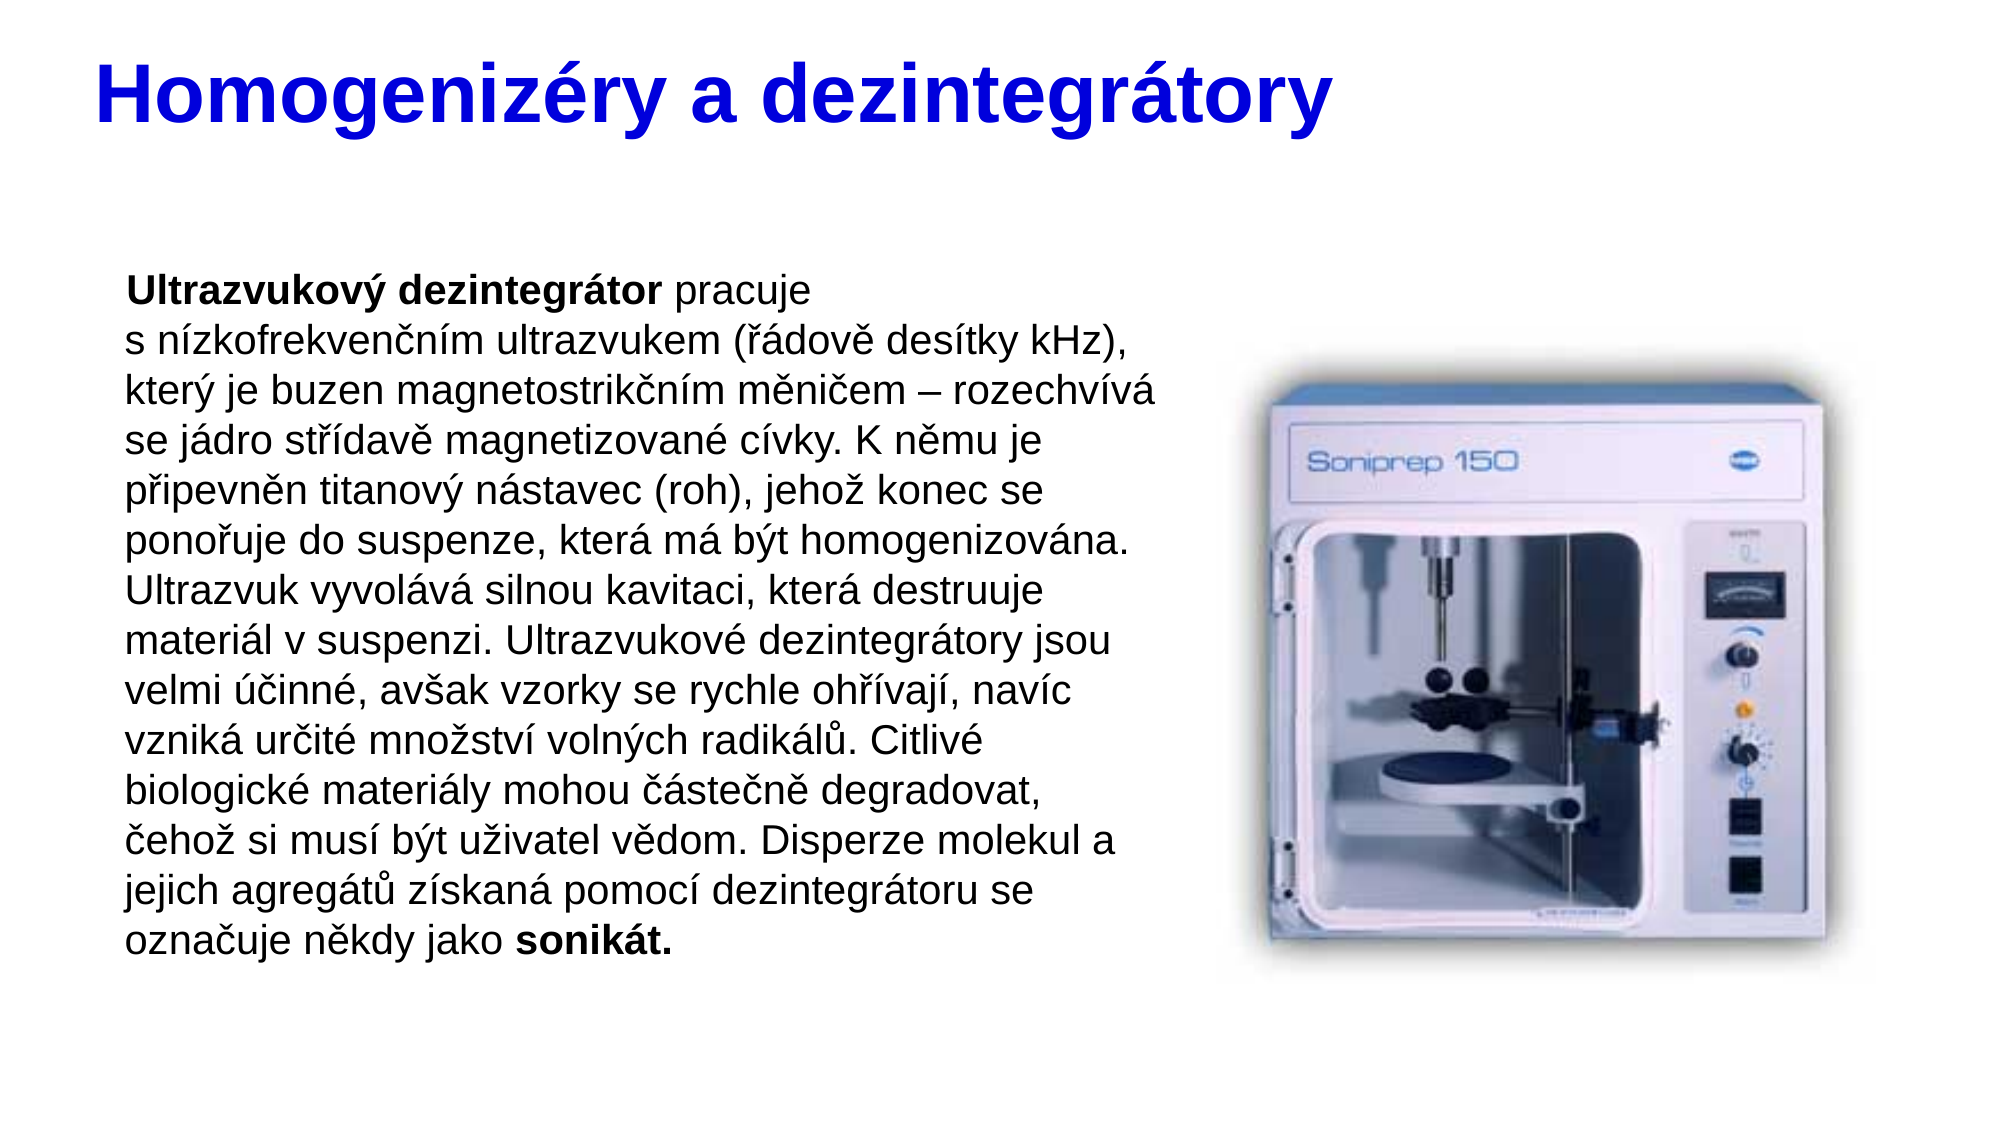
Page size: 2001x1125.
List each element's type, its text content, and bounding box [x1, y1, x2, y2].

title Homogenizéry a dezintegrátory [94, 55, 1554, 164]
list Ultrazvukový dezintegrátor pracuje s nízkofrekvenčním ultrazvukem (řádově desítky kHz), který je buzen magnetostrikčním měničem – rozechvívá se jádro střídavě magnetizované cívky. K němu je připevněn titanový nástavec (roh), jehož konec se ponořuje do suspenze, která má být homogenizována. Ultrazvuk vyvolává silnou kavitaci, která destruuje materiál v suspenzi. Ultrazvukové dezintegrátory jsou velmi účinné, avšak vzorky se rychle ohřívají, navíc vzniká určité množství volných radikálů. Citlivé biologické materiály mohou částečně degradovat, čehož si musí být uživatel vědom. Disperze molekul a jejich agregátů získaná pomocí dezintegrátoru se označuje někdy jako sonikát. [124, 262, 1166, 965]
picture [1200, 326, 1886, 1011]
